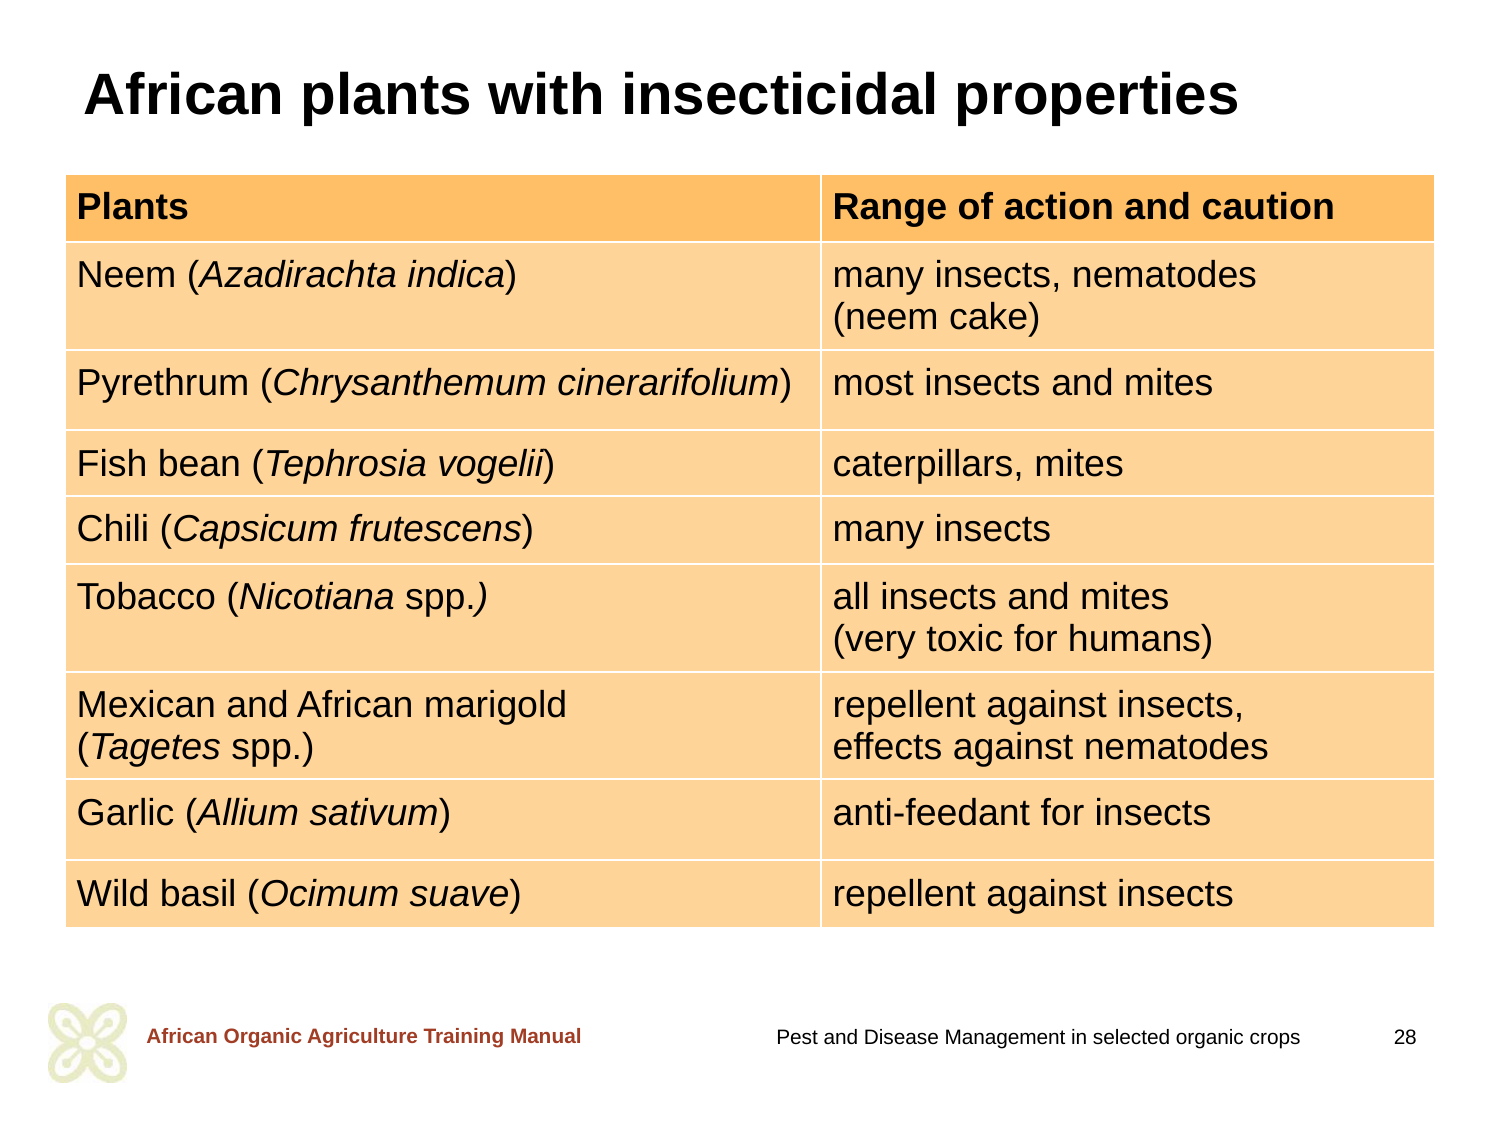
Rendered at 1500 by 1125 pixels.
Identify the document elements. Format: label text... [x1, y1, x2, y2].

table_cell caterpillars, mites [822, 431, 1434, 495]
table_cell repellent against insects [822, 861, 1434, 927]
text_box African plants with insecticidal properties [83, 54, 1438, 136]
table_header Plants [66, 175, 820, 241]
table_cell Pyrethrum (Chrysanthemum cinerarifolium) [66, 351, 820, 429]
table_cell Tobacco (Nicotiana spp.) [66, 565, 820, 671]
table_cell repellent against insects, effects against nematodes [822, 673, 1434, 778]
table_cell Wild basil (Ocimum suave) [66, 861, 820, 927]
table_cell Mexican and African marigold (Tagetes spp.) [66, 673, 820, 778]
table_cell Garlic (Allium sativum) [66, 780, 820, 859]
table_cell many insects, nematodes (neem cake) [822, 243, 1434, 349]
table_cell most insects and mites [822, 351, 1434, 429]
table_cell anti-feedant for insects [822, 780, 1434, 859]
table_cell Fish bean (Tephrosia vogelii) [66, 431, 820, 495]
table_cell all insects and mites (very toxic for humans) [822, 565, 1434, 671]
table_header Range of action and caution [822, 175, 1434, 241]
table_cell Chili (Capsicum frutescens) [66, 497, 820, 563]
table_cell many insects [822, 497, 1434, 563]
picture [48, 1003, 127, 1083]
table_cell Neem (Azadirachta indica) [66, 243, 820, 349]
